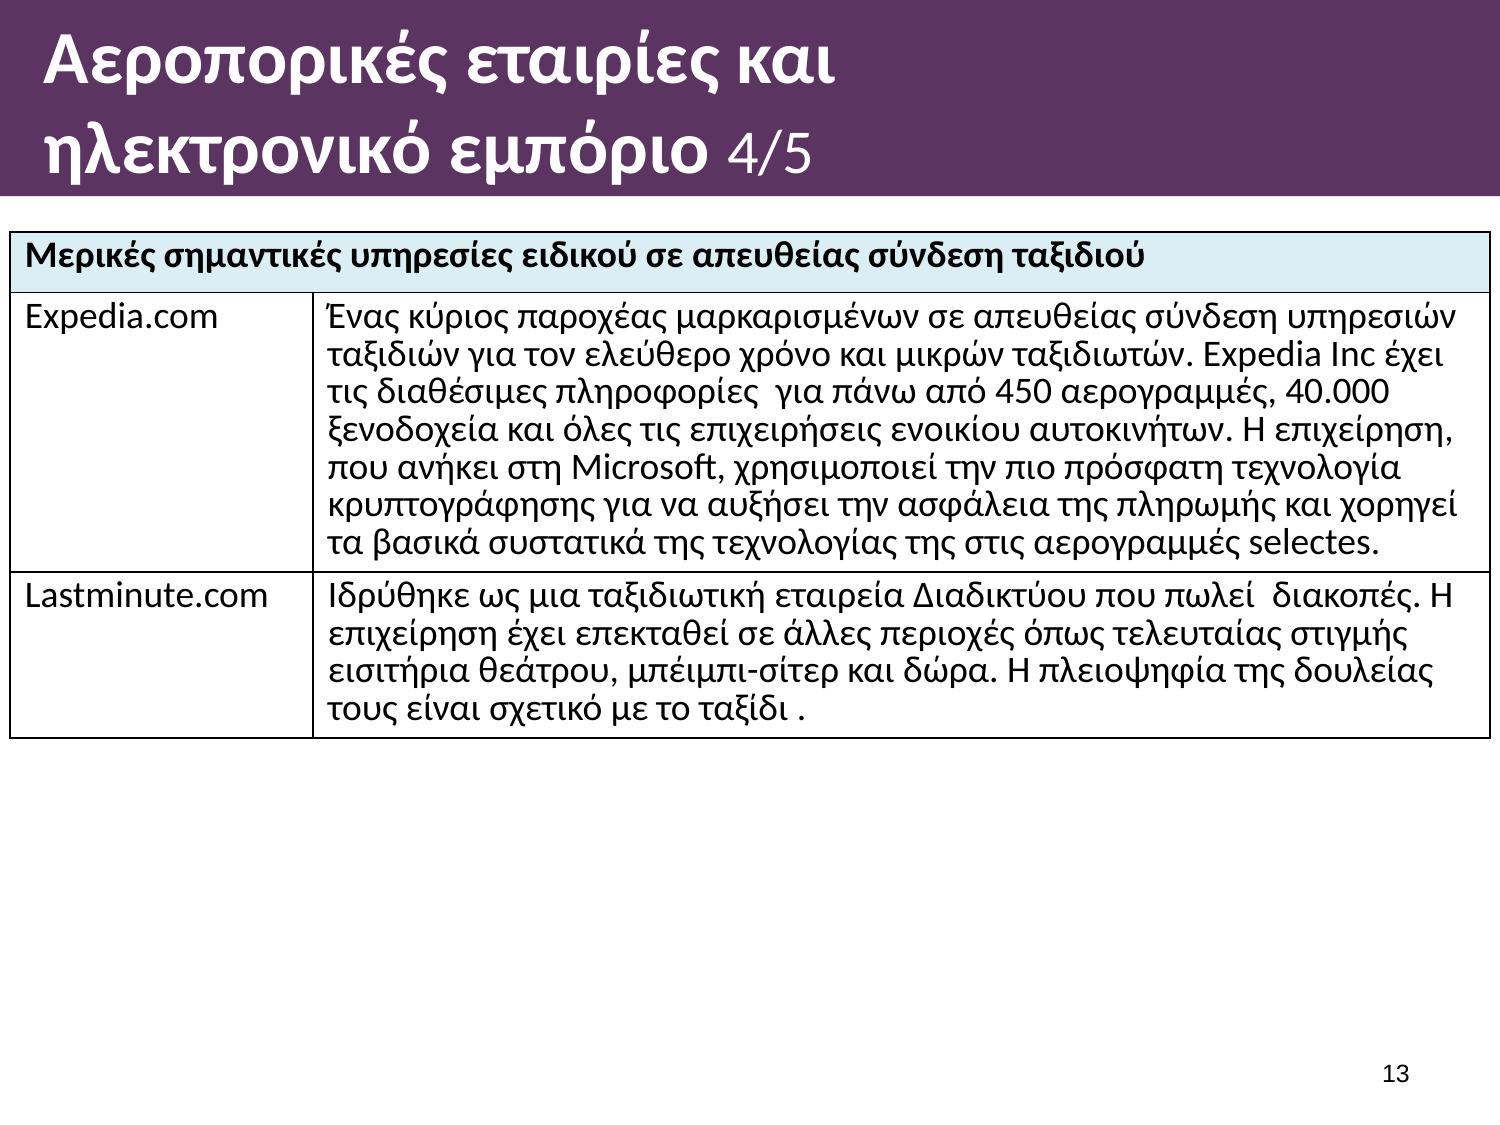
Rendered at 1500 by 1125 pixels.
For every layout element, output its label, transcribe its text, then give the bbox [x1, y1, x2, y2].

table_cell Ιδρύθηκε ως μια ταξιδιωτική εταιρεία Διαδικτύου που πωλεί διακοπές. Η επιχείρηση έχει επεκταθεί σε άλλες περιοχές όπως τελευταίας στιγμής εισιτήρια θεάτρου, μπέιμπι-σίτερ και δώρα. Η πλειοψηφία της δουλείας τους είναι σχετικό με το ταξίδι . [314, 573, 1489, 737]
table_header Μερικές σημαντικές υπηρεσίες ειδικού σε απευθείας σύνδεση ταξιδιού [11, 233, 1489, 292]
table_cell Expedia.com [11, 293, 312, 571]
table_cell Ένας κύριος παροχέας μαρκαρισμένων σε απευθείας σύνδεση υπηρεσιών ταξιδιών για τον ελεύθερο χρόνο και μικρών ταξιδιωτών. Expedia Inc έχει τις διαθέσιμες πληροφορίες για πάνω από 450 αερογραμμές, 40.000 ξενοδοχεία και όλες τις επιχειρήσεις ενοικίου αυτοκινήτων. Η επιχείρηση, που ανήκει στη Microsoft, χρησιμοποιεί την πιο πρόσφατη τεχνολογία κρυπτογράφησης για να αυξήσει την ασφάλεια της πληρωμής και χορηγεί τα βασικά συστατικά της τεχνολογίας της στις αερογραμμές selectes. [314, 293, 1489, 571]
title Αεροπορικές εταιρίες και ηλεκτρονικό εμπόριο 4/5 [0, 0, 1500, 197]
slide_number 12 [1074, 1042, 1425, 1103]
table_cell Lastminute.com [11, 573, 312, 737]
